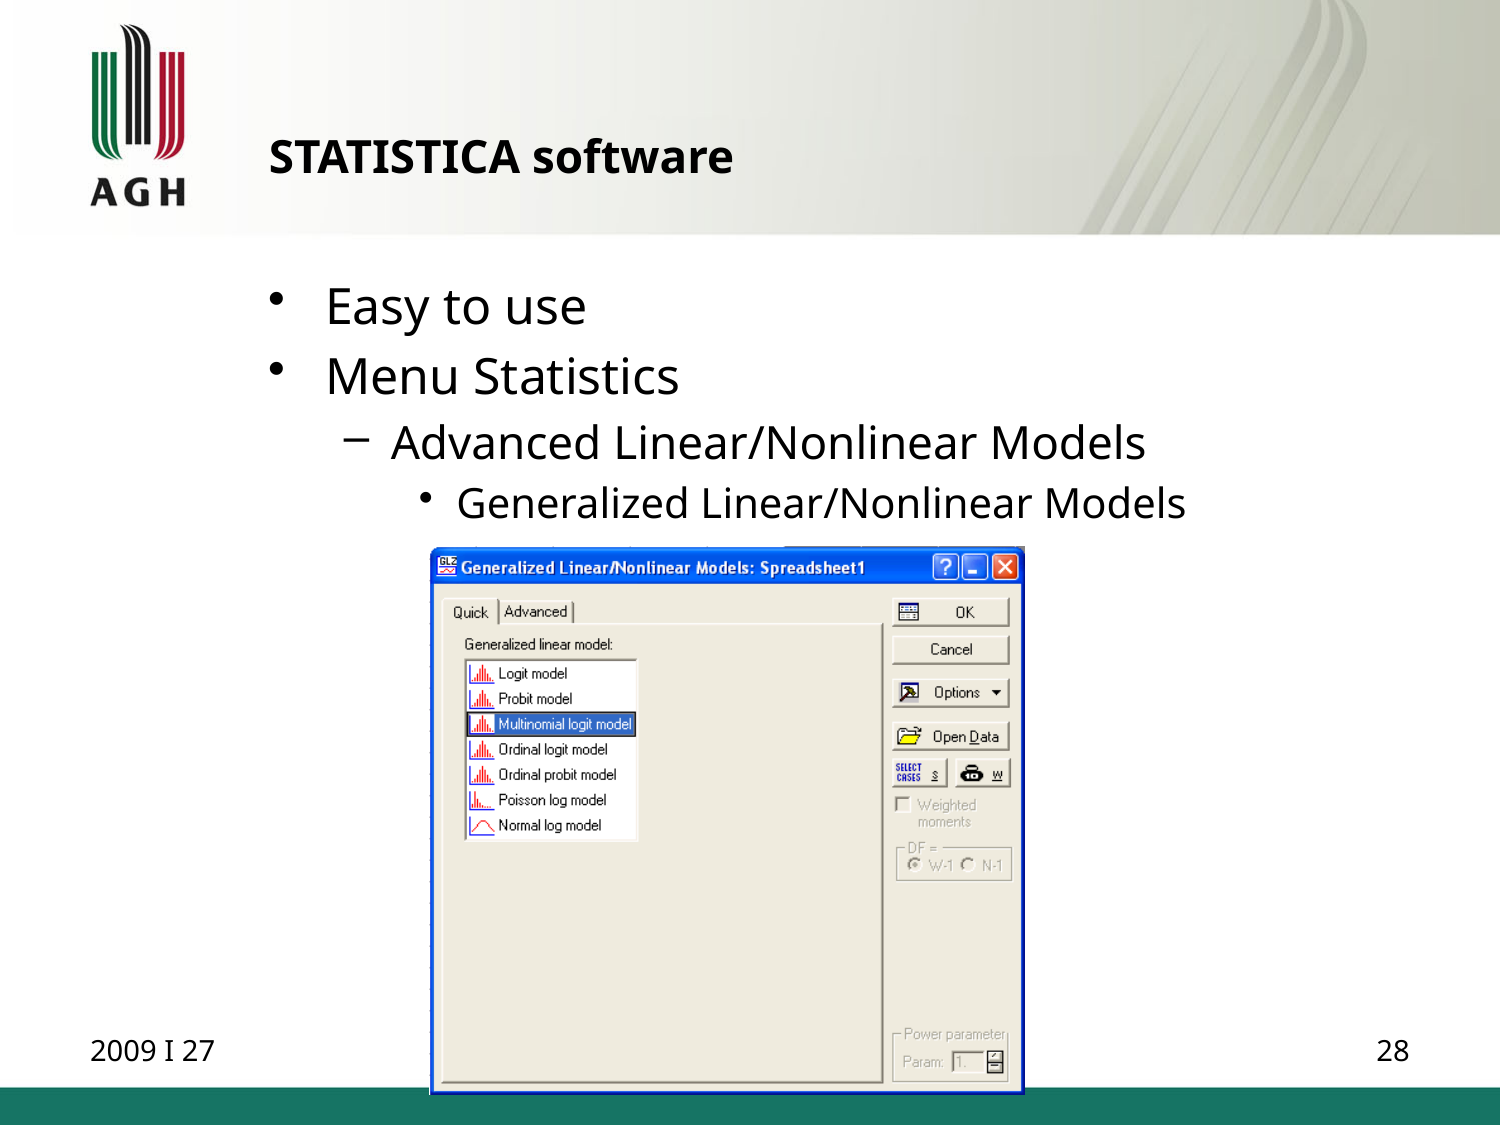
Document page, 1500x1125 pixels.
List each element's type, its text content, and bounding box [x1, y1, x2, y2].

slide_number 2009 I 27 [74, 1024, 426, 1103]
slide_number 28 [1074, 1024, 1426, 1103]
list Easy to use Menu Statistics Advanced Linear/Nonlinear Models Generalized Linear/Nonlinear Models [253, 266, 1426, 1006]
title STATISTICA software [253, 77, 1426, 233]
picture [0, 0, 1500, 1125]
